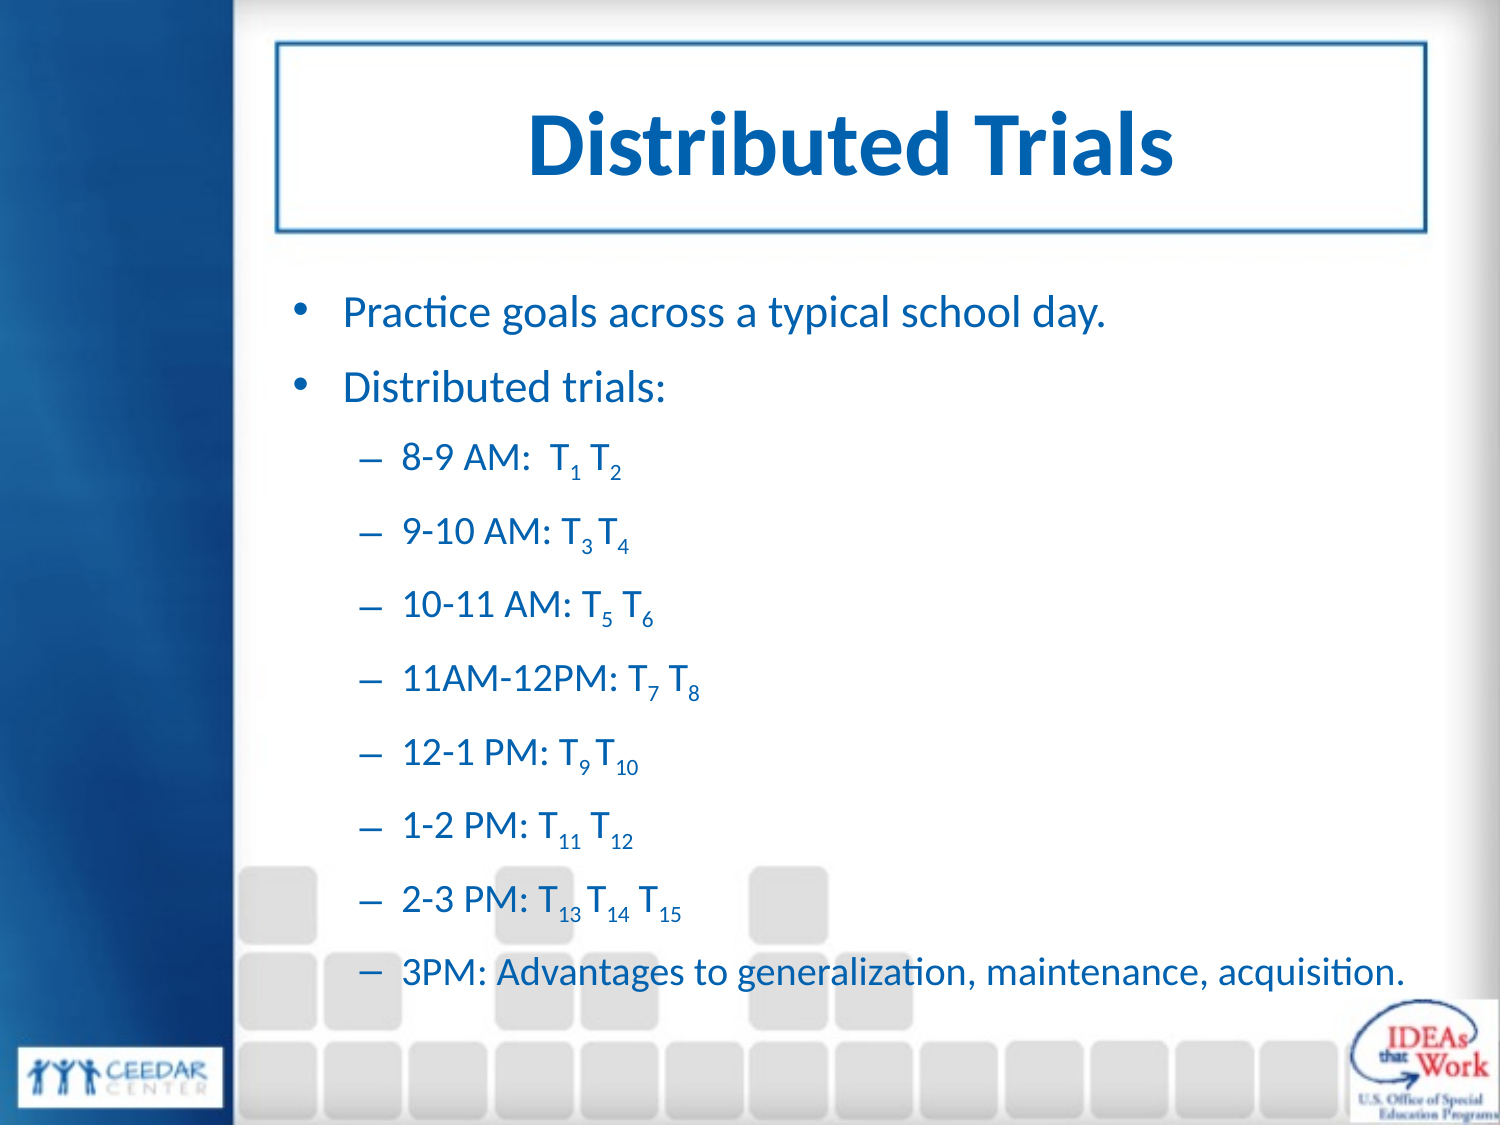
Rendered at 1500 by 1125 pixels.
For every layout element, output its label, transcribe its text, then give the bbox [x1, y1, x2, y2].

list Practice goals across a typical school day. Distributed trials: 8-9 AM: T1 T2 9-10 AM: T3 T4 10-11 AM: T5 T6 11AM-12PM: T7 T8 12-1 PM: T9 T10 1-2 PM: T11 T12 2-3 PM: T13 T14 T15 3PM: Advantages to generalization, maintenance, acquisition. [277, 262, 1425, 1005]
picture [0, 0, 1500, 1125]
title Distributed Trials [277, 45, 1425, 233]
